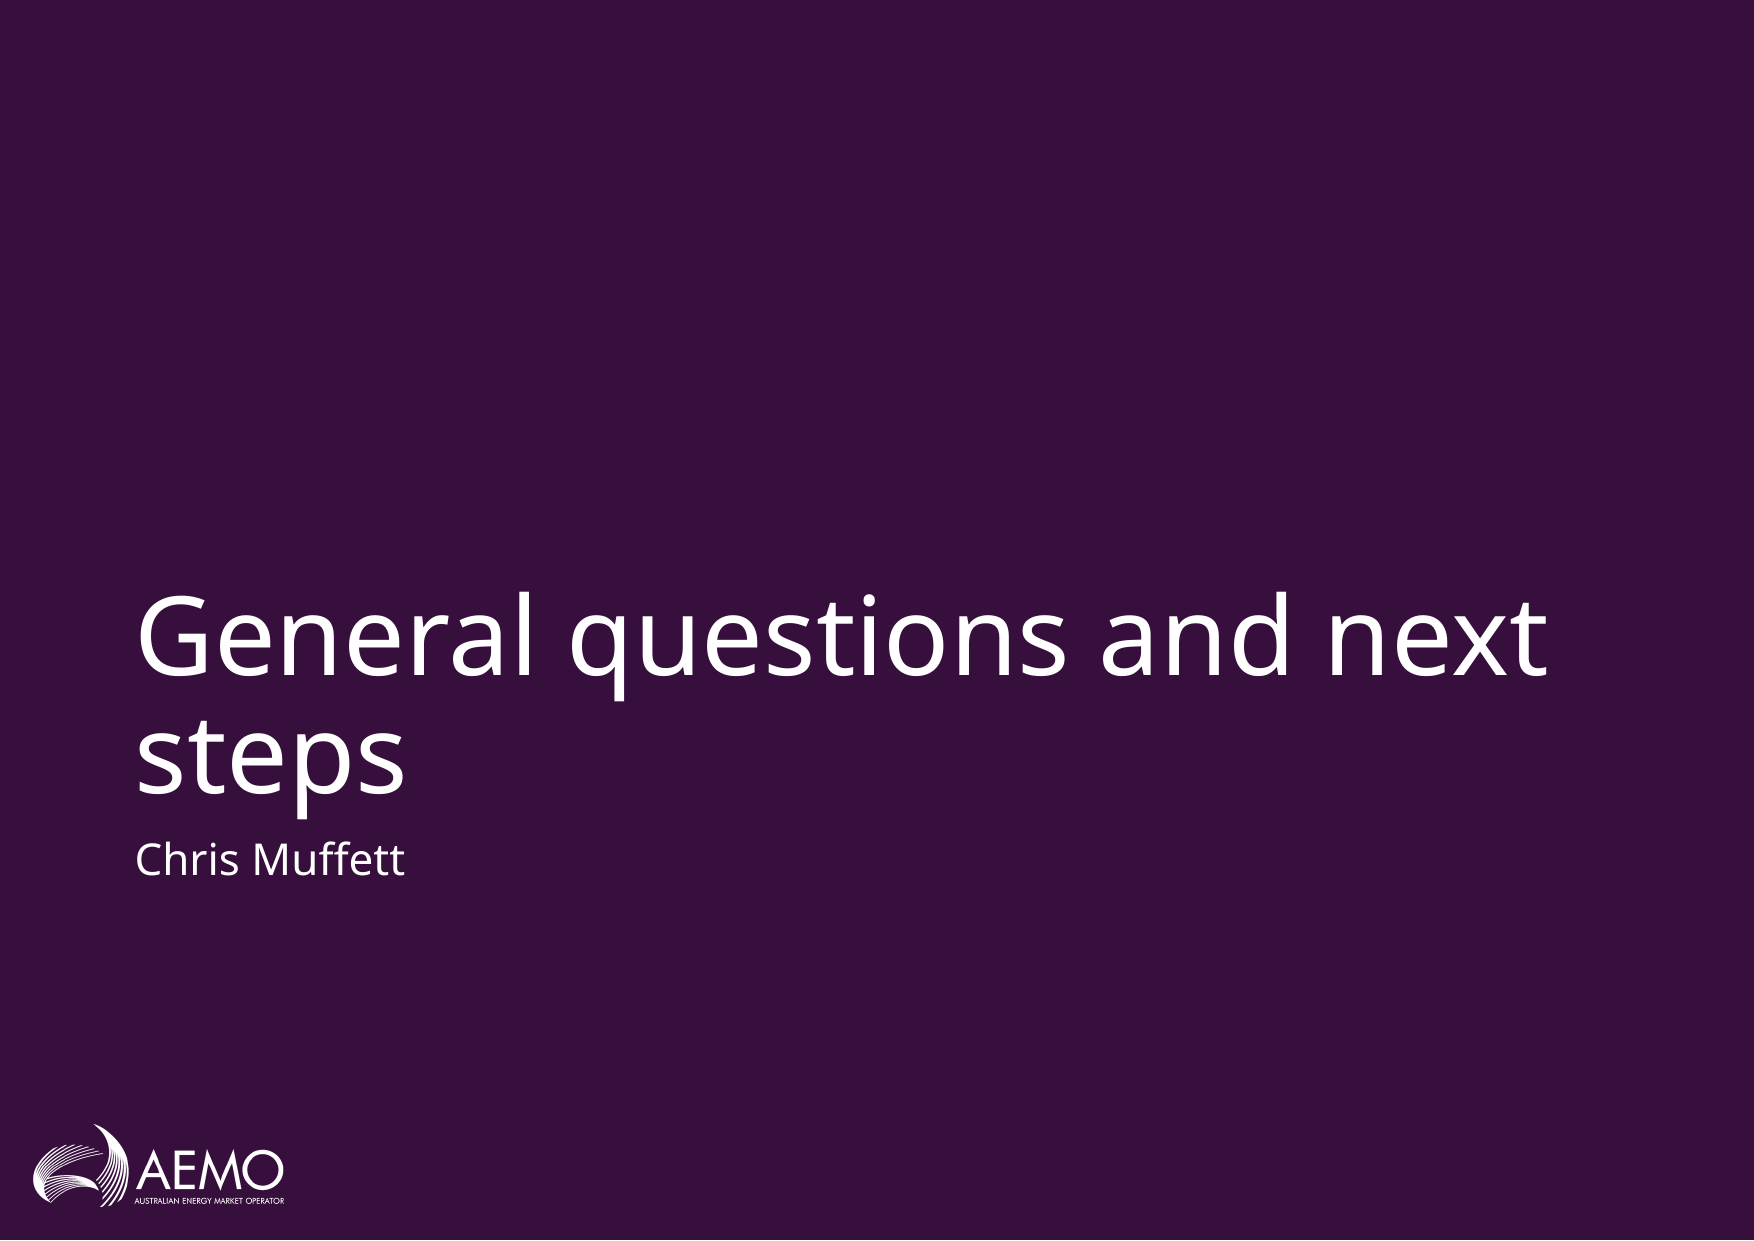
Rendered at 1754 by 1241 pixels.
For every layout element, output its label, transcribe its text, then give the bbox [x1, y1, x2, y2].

title General questions and next steps [119, 309, 1633, 825]
list Chris Muffett [119, 829, 1633, 1102]
picture [33, 1124, 284, 1207]
